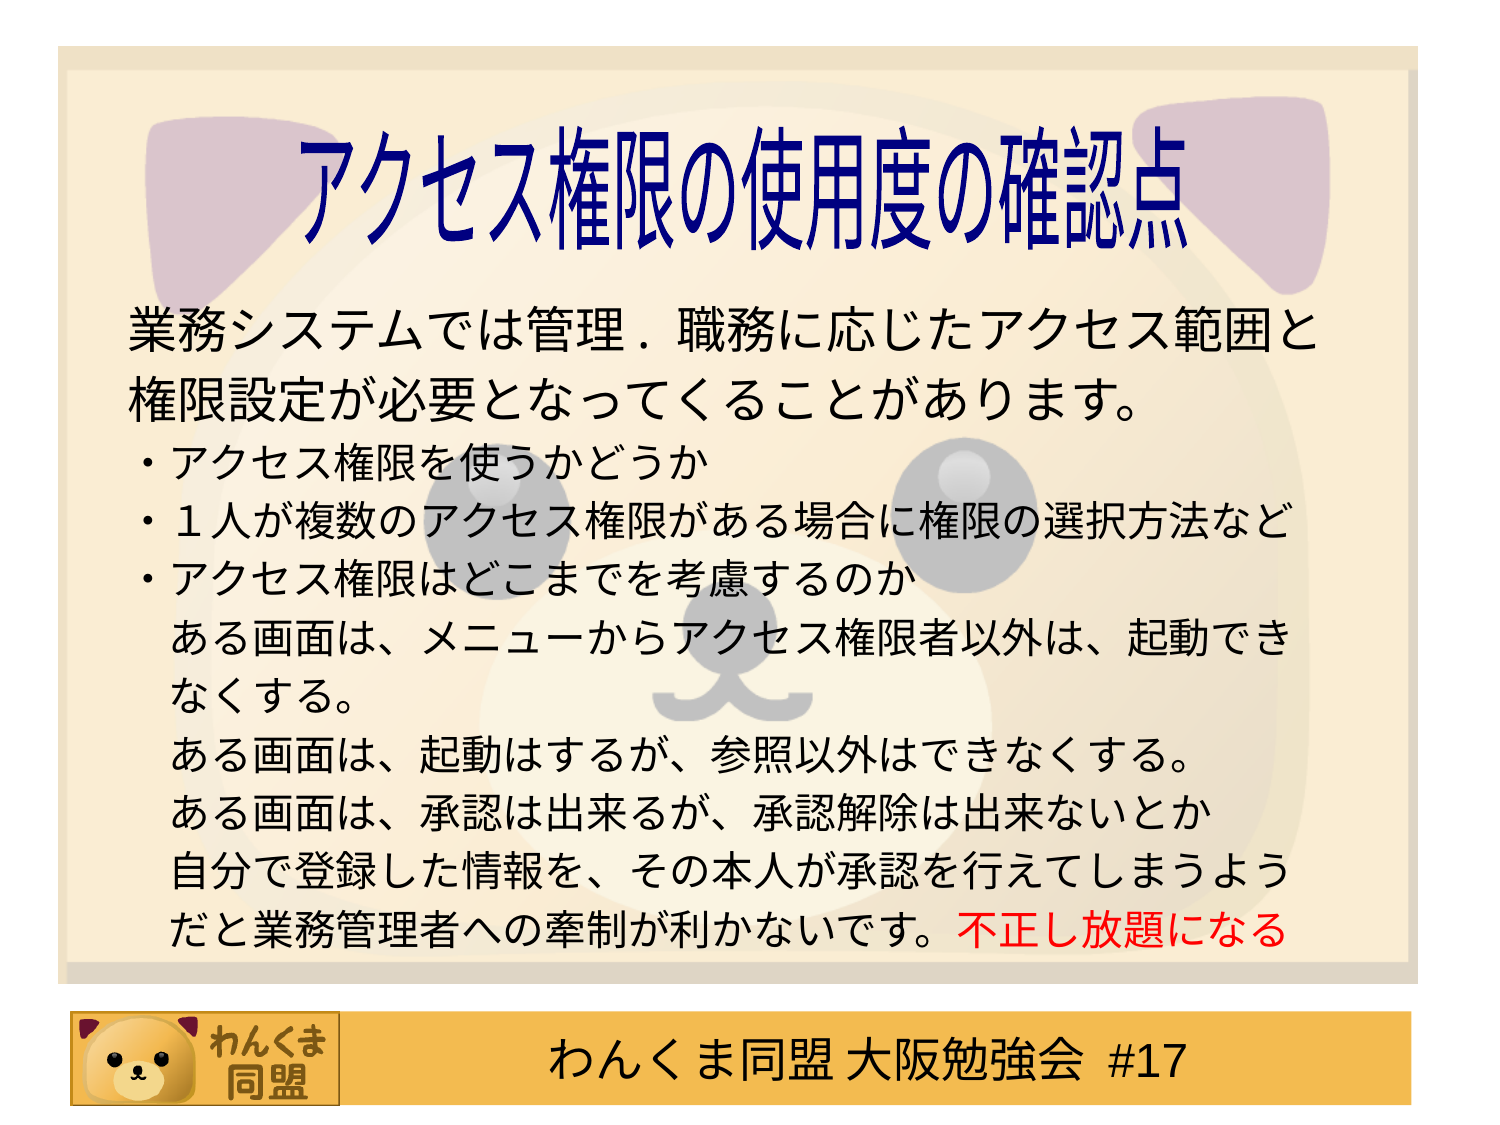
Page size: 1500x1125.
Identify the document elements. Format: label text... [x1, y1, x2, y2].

picture [70, 1011, 340, 1106]
picture [58, 46, 1418, 984]
text_box 業務システムでは管理. 職務に応じたアクセス範囲と 権限設定が必要となってくることがあります。 ・アクセス権限を使うかどうか ・１人が複数のアクセス権限がある場合に権限の選択方法など ・アクセス権限はどこまでを考慮するのか ある画面は、メニューからアクセス権限者以外は、起動でき なくする。 ある画面は、起動はするが、参照以外はできなくする。 ある画面は、承認は出来るが、承認解除は出来ないとか 自分で登録した情報を、その本人が承認を行えてしまうよう だと業務管理者への牽制が利かないです。不正し放題になる [112, 290, 1388, 976]
